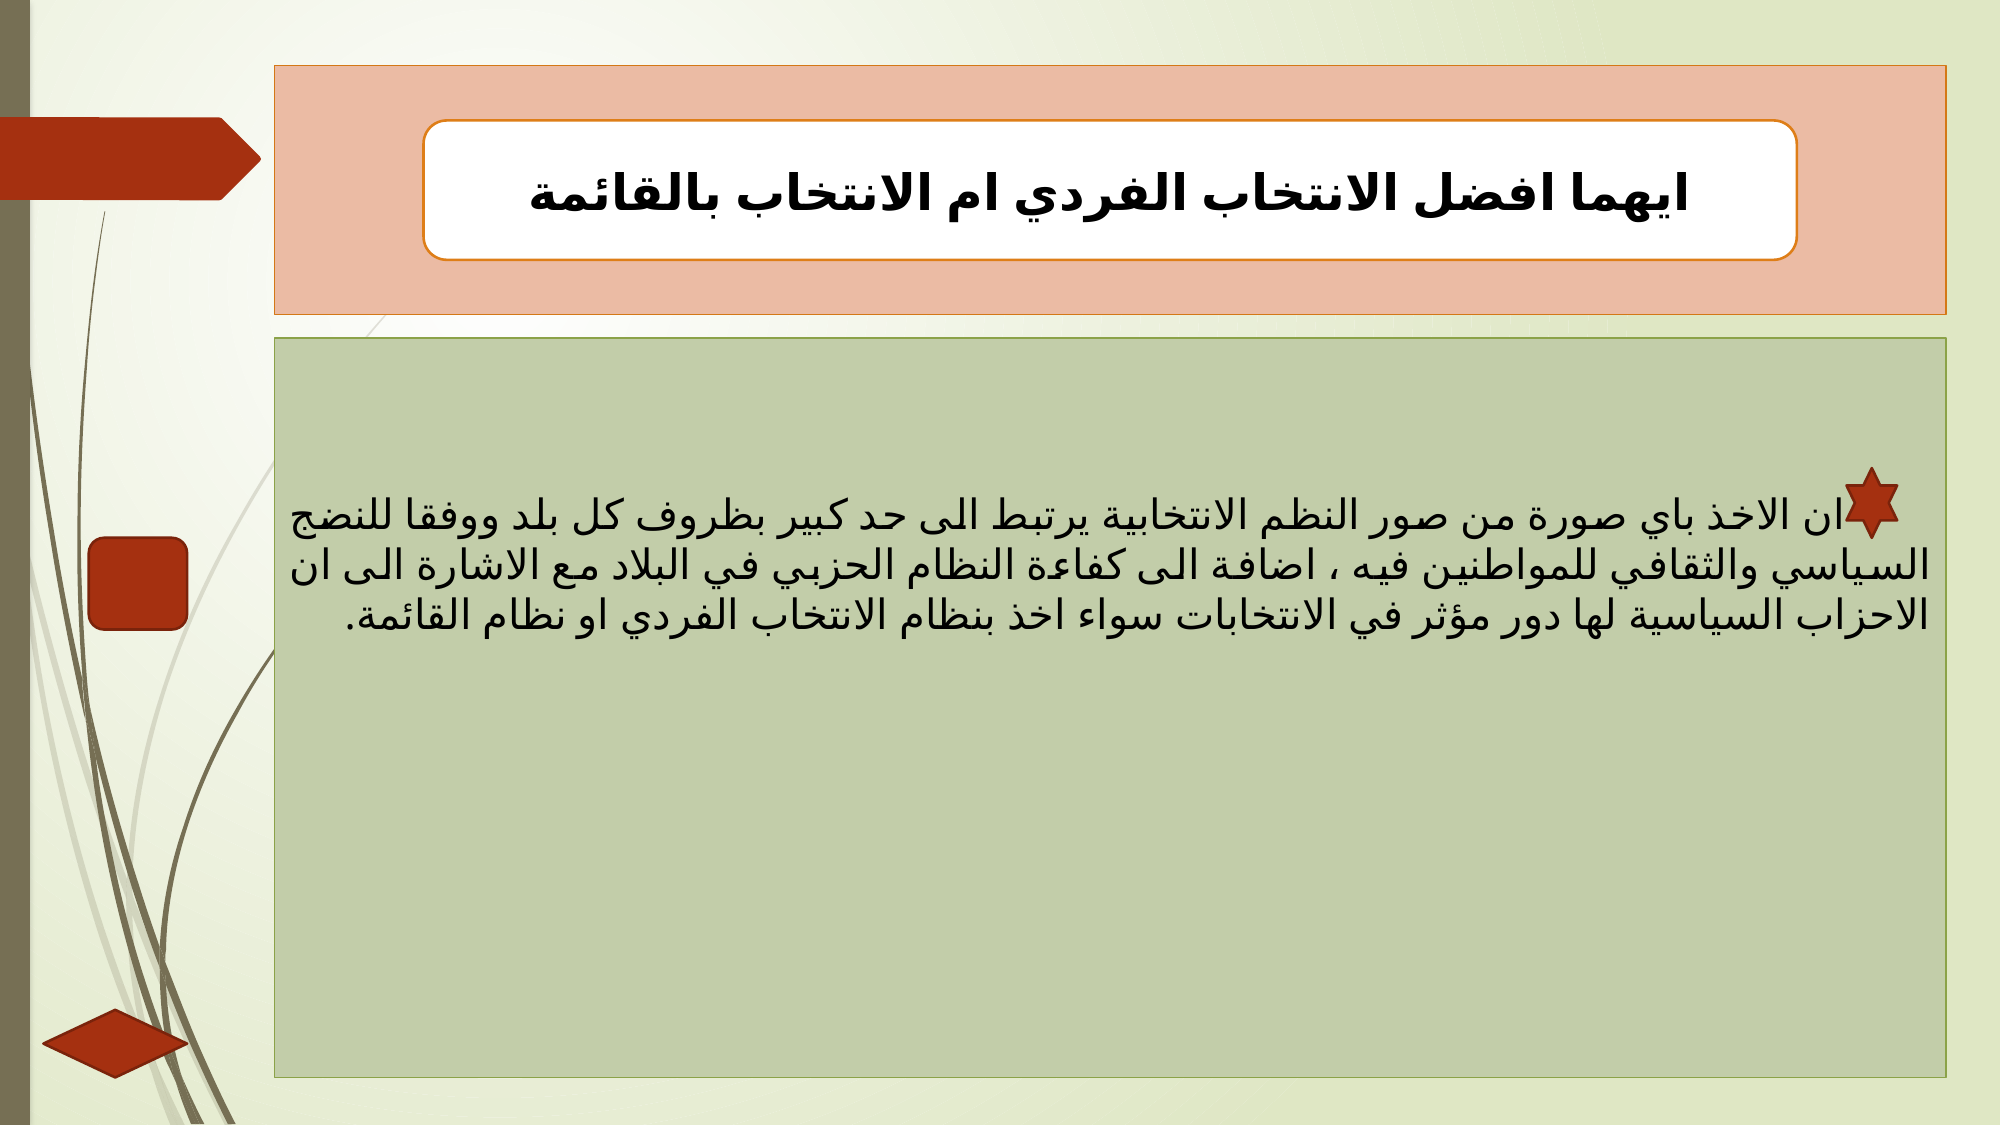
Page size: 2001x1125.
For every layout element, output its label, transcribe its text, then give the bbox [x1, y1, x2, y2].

text_box ايهما افضل الانتخاب الفردي ام الانتخاب بالقائمة [422, 119, 1799, 262]
text_box [1845, 466, 1899, 540]
title [274, 65, 1947, 315]
list ان الاخذ باي صورة من صور النظم الانتخابية يرتبط الى حد كبير بظروف كل بلد ووفقا للنضج السياسي والثقافي للمواطنين فيه ، اضافة الى كفاءة النظام الحزبي في البلاد مع الاشارة الى ان الاحزاب السياسية لها دور مؤثر في الانتخابات سواء اخذ بنظام الانتخاب الفردي او نظام القائمة. [274, 337, 1947, 1078]
text_box [87, 536, 189, 631]
text_box [42, 1008, 189, 1079]
